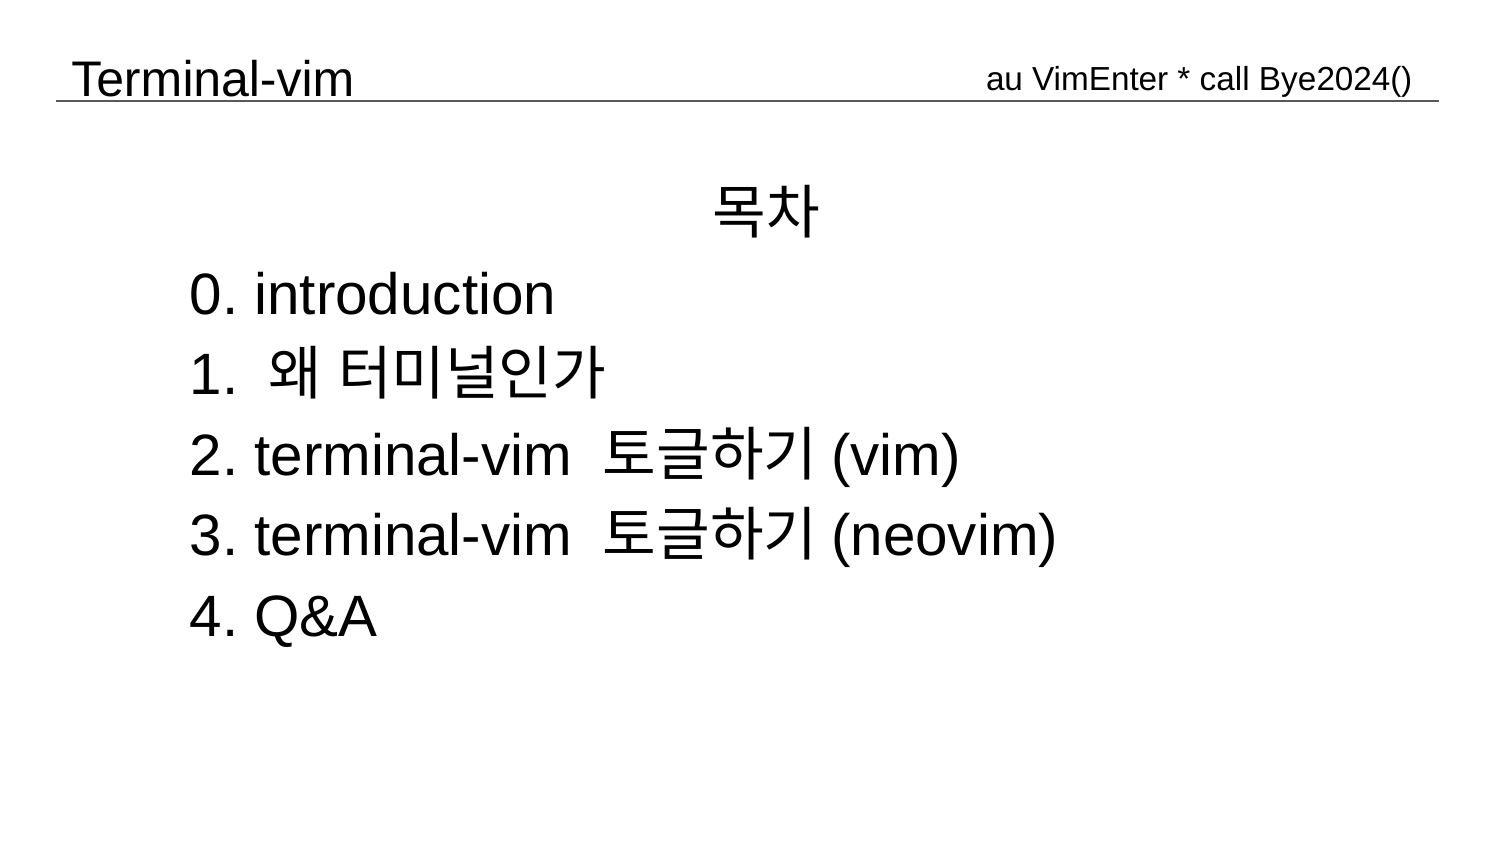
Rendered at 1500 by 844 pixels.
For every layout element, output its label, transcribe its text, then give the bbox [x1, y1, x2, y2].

text_box Terminal-vim [56, 22, 373, 100]
text_box 목차 0. introduction 1. 왜 터미널인가 2. terminal-vim 토글하기(vim) 3. terminal-vim 토글하기(neovim) 4. Q&A [174, 150, 1358, 709]
text_box au VimEnter * call Bye2024() [971, 36, 1439, 100]
